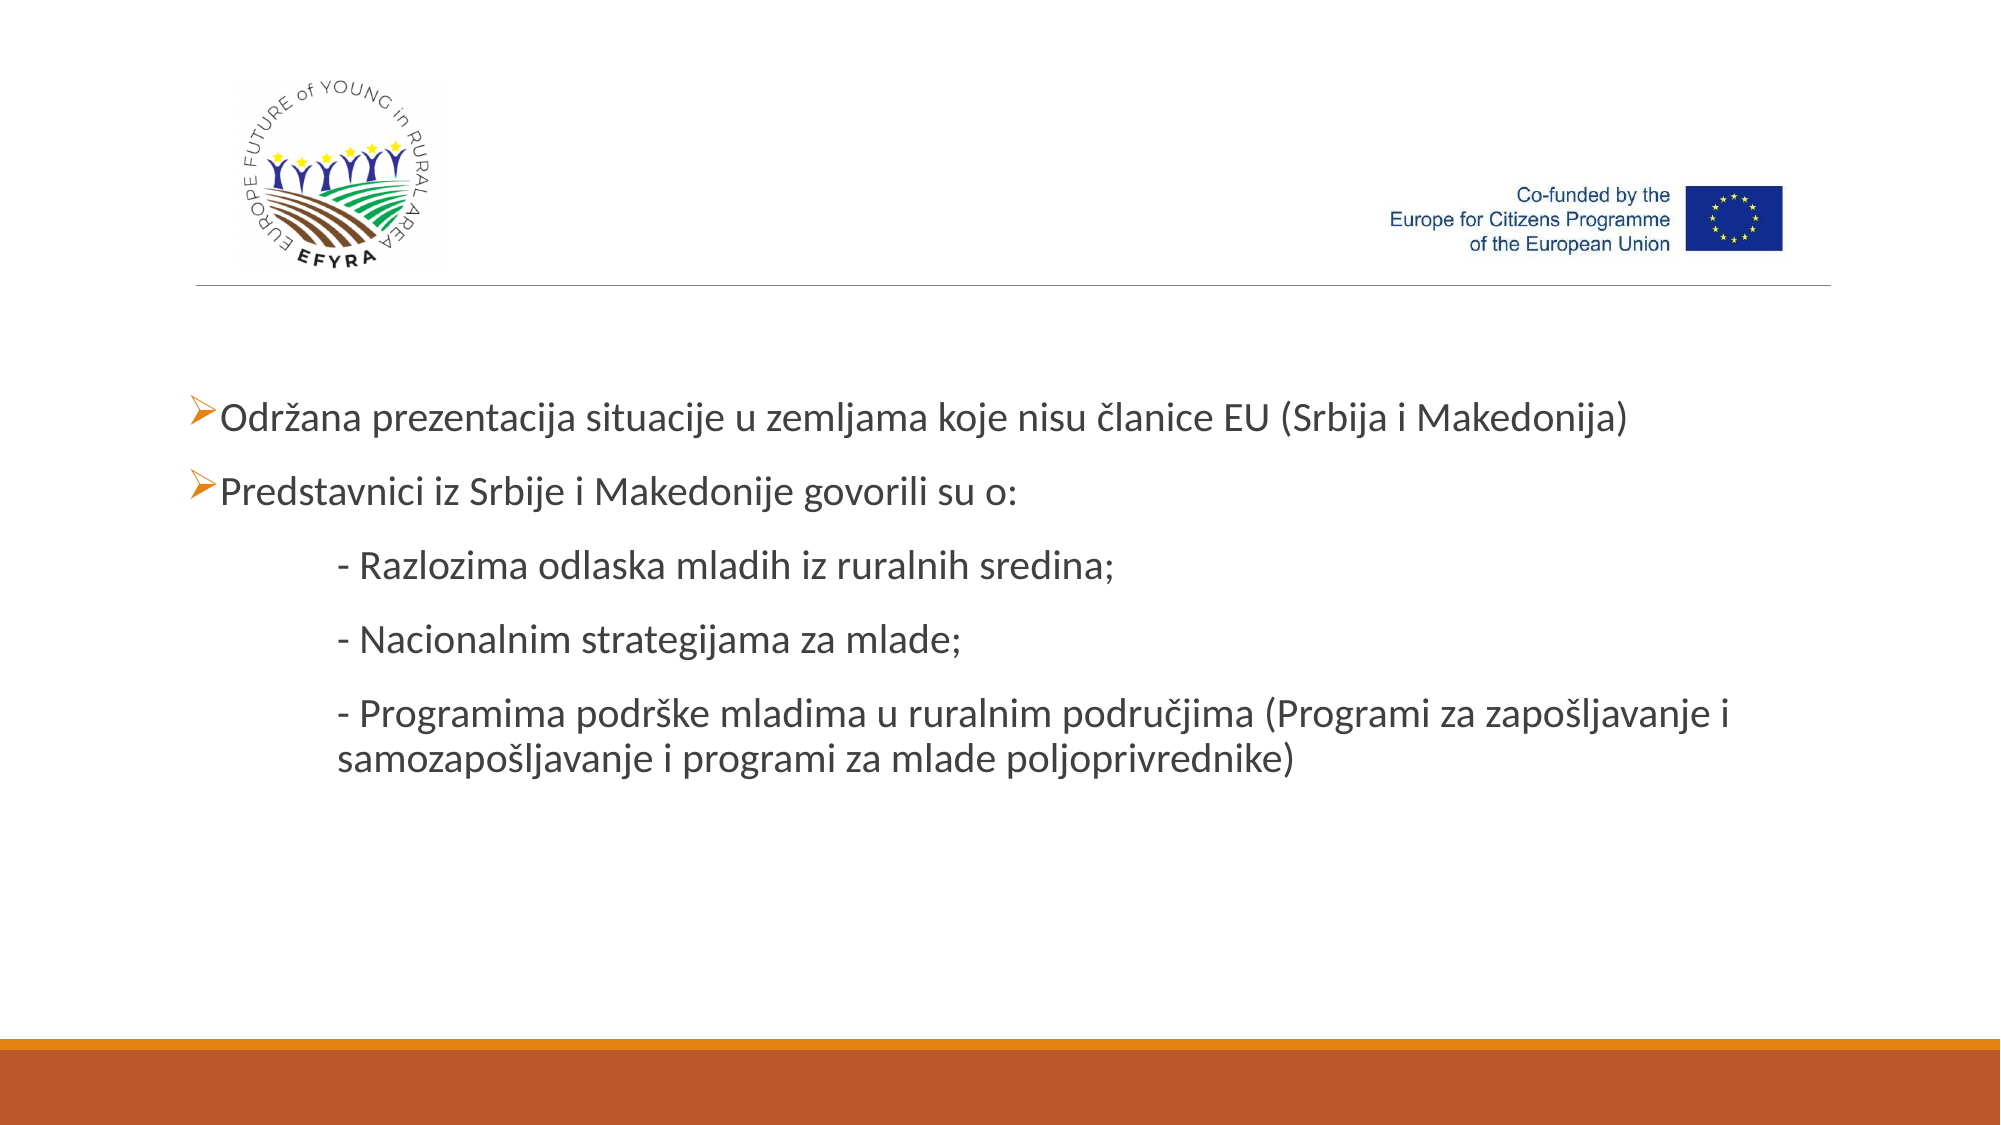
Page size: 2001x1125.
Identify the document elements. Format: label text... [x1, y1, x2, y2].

list Održana prezentacija situacije u zemljama koje nisu članice EU (Srbija i Makedonija) Predstavnici iz Srbije i Makedonije govorili su o: - Razlozima odlaska mladih iz ruralnih sredina; - Nacionalnim strategijama za mlade; - Programima podrške mladima u ruralnim područjima (Programi za zapošljavanje i samozapošljavanje i programi za mlade poljoprivrednike) [187, 387, 1837, 1048]
picture [1383, 177, 1793, 262]
picture [234, 76, 446, 273]
